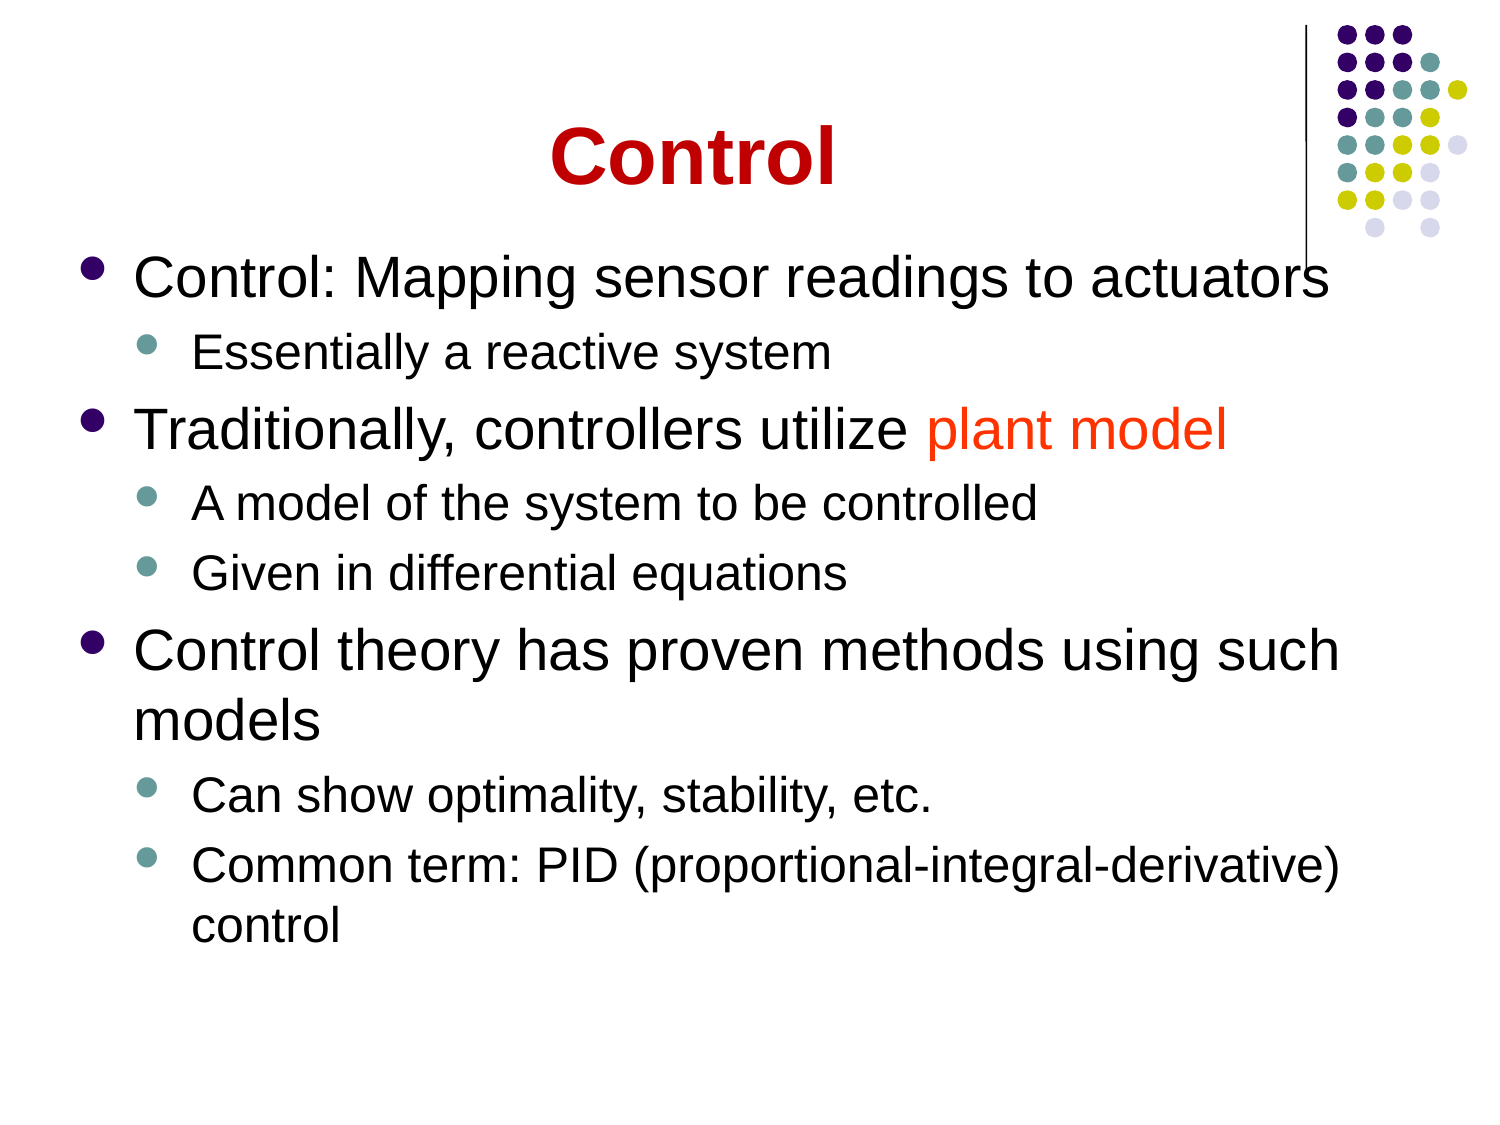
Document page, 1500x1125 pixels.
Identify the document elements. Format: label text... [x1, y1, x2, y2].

list Control: Mapping sensor readings to actuators Essentially a reactive system Traditionally, controllers utilize plant model A model of the system to be controlled Given in differential equations Control theory has proven methods using such models Can show optimality, stability, etc. Common term: PID (proportional-integral-derivative) control [62, 231, 1425, 1006]
title Control [75, 20, 1313, 209]
